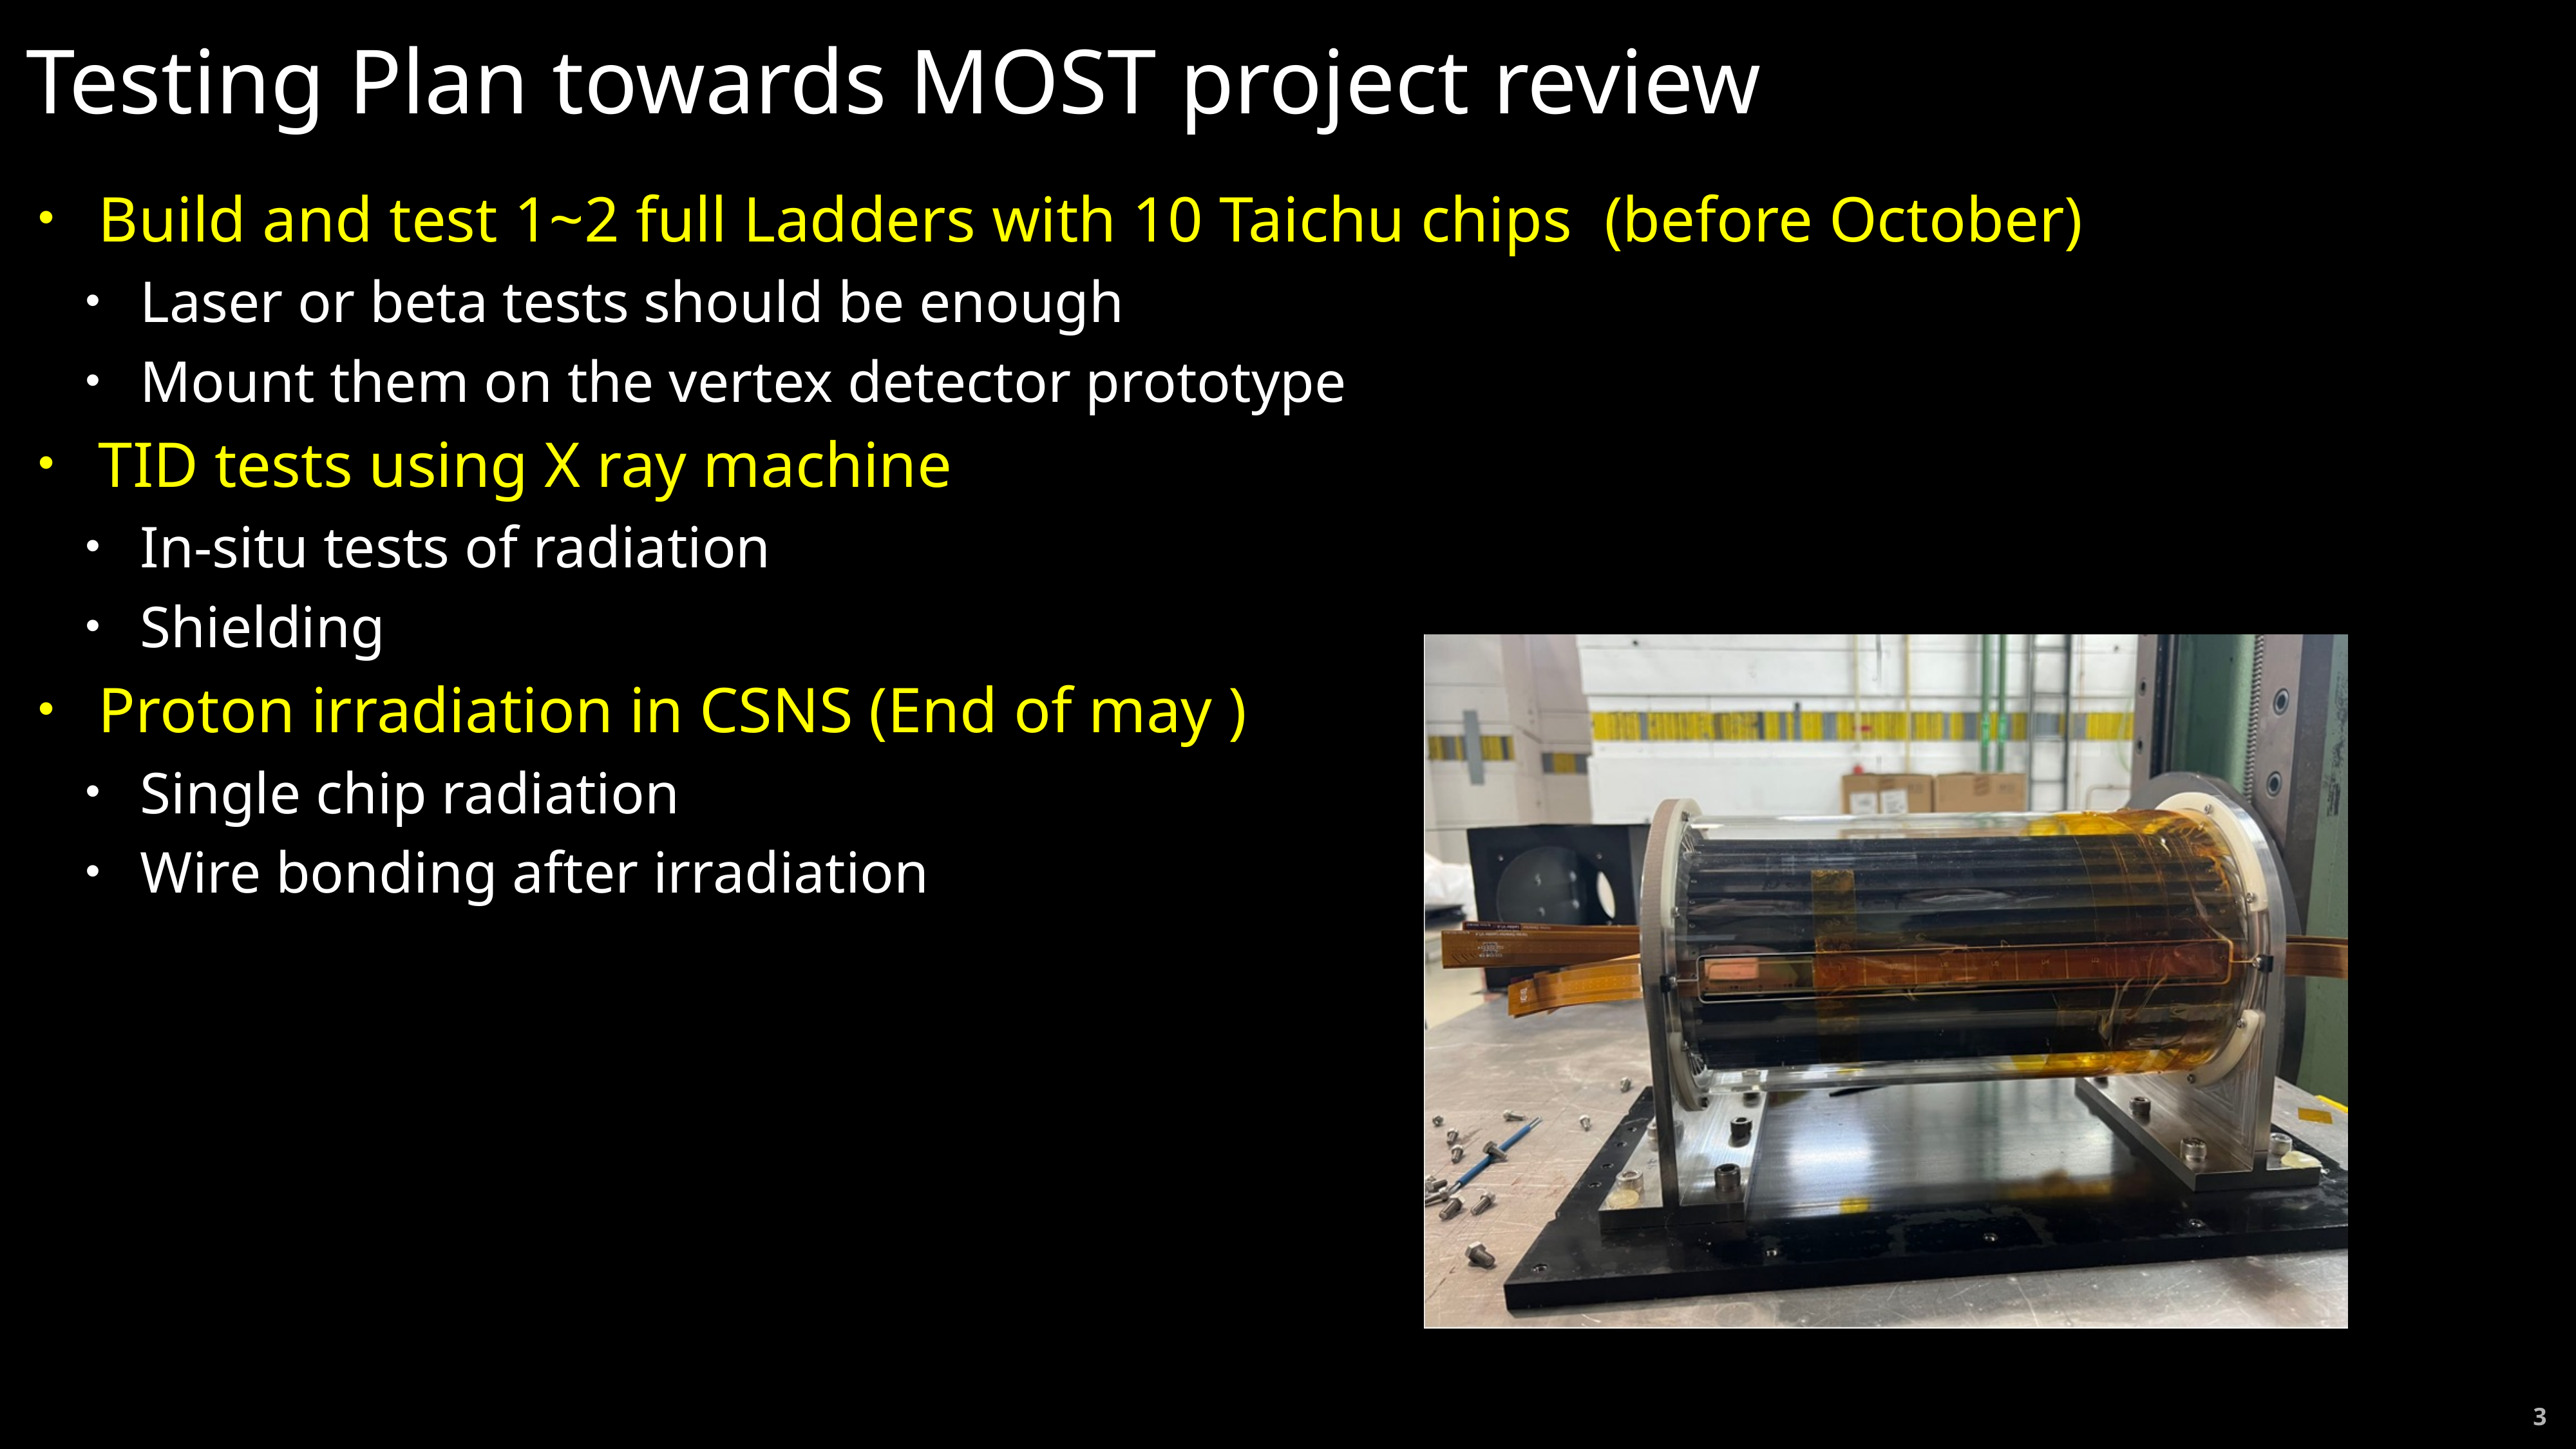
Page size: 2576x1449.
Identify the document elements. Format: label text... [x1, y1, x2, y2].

list Build and test 1~2 full Ladders with 10 Taichu chips (before October) Laser or beta tests should be enough Mount them on the vertex detector prototype TID tests using X ray machine In-situ tests of radiation Shielding Proton irradiation in CSNS (End of may ) Single chip radiation Wire bonding after irradiation [30, 172, 2576, 1379]
picture [1424, 634, 2349, 1329]
slide_number 3 [2510, 1393, 2555, 1439]
title Testing Plan towards MOST project review [3, 0, 2576, 157]
